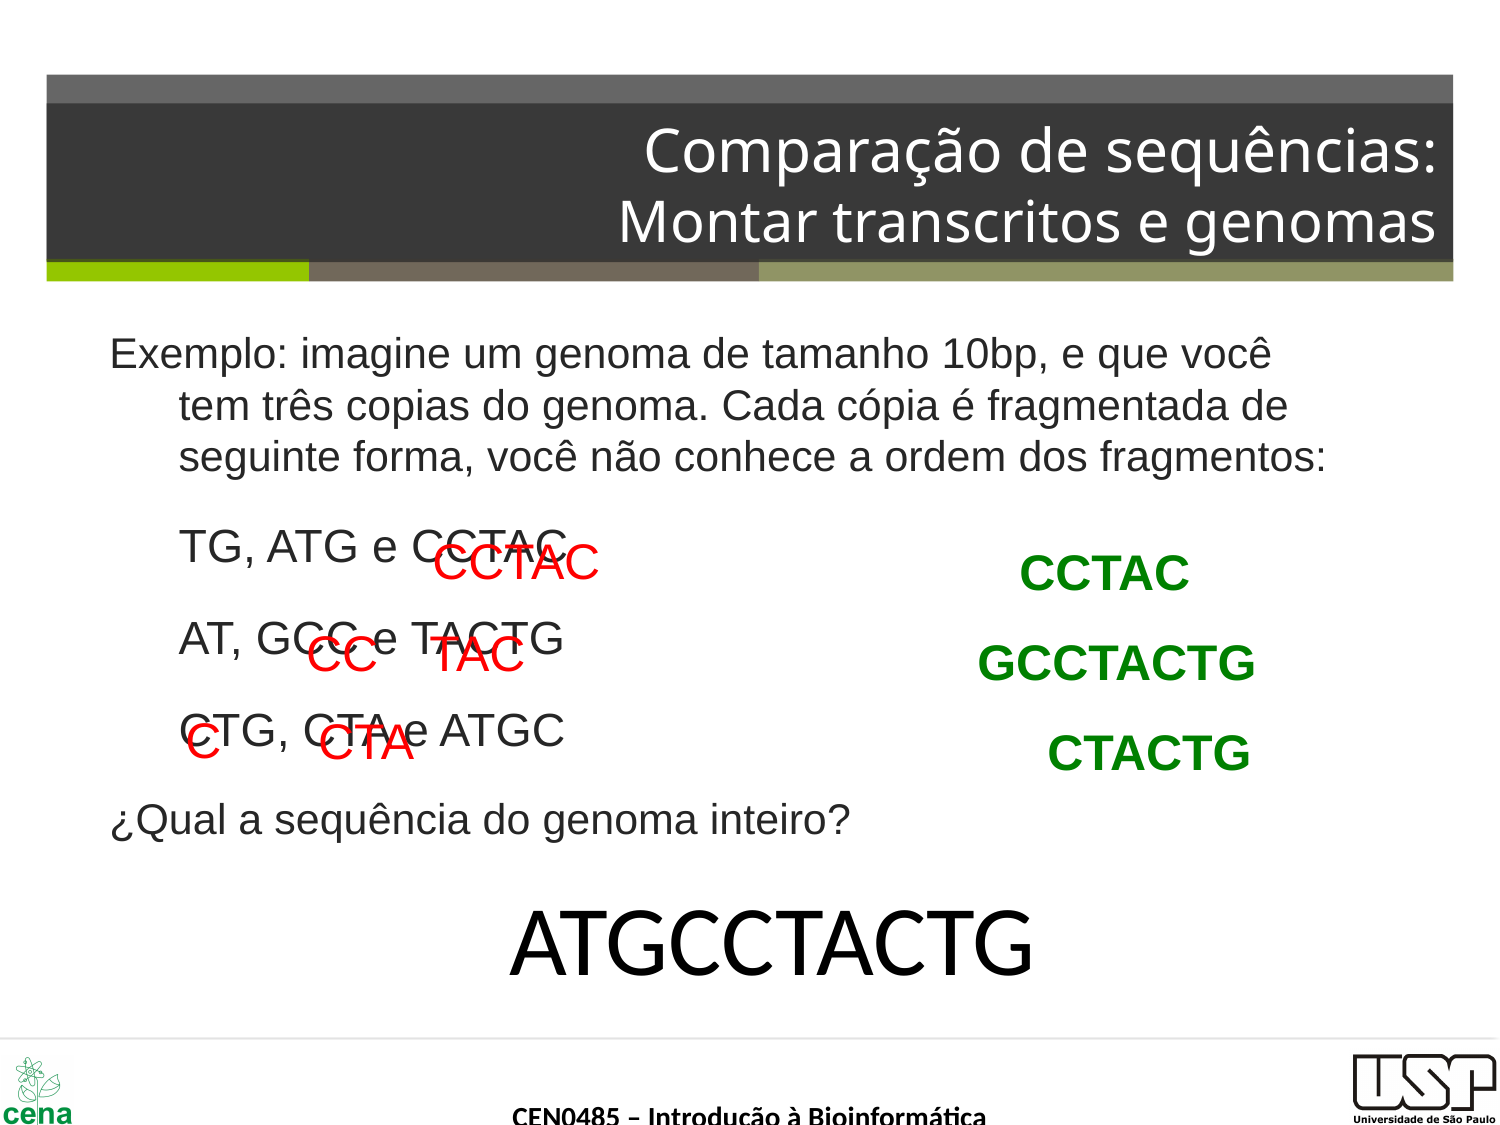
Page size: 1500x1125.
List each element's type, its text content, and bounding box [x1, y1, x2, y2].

text_box ATGCCTACTG [495, 867, 1246, 1003]
text_box TAC [414, 614, 690, 690]
text_box Exemplo: imagine um genoma de tamanho 10bp, e que você tem três copias do genoma. Cada cópia é fragmentada de seguinte forma, você não conhece a ordem dos fragmentos: TG, ATG e CCTAC AT, GCC e TACTG CTG, CTA e ATGC ¿Qual a sequência do genoma inteiro? [94, 318, 1351, 905]
picture [1, 1055, 74, 1125]
picture [1349, 1048, 1500, 1125]
title Comparação de sequências: Montar transcritos e genomas [46, 103, 1454, 263]
text_box CC [291, 614, 414, 690]
text_box C [170, 701, 386, 776]
text_box CCTAC GCCTACTG CTACTG [962, 503, 1376, 789]
text_box CTA [303, 701, 578, 777]
text_box CCTAC [417, 522, 764, 597]
